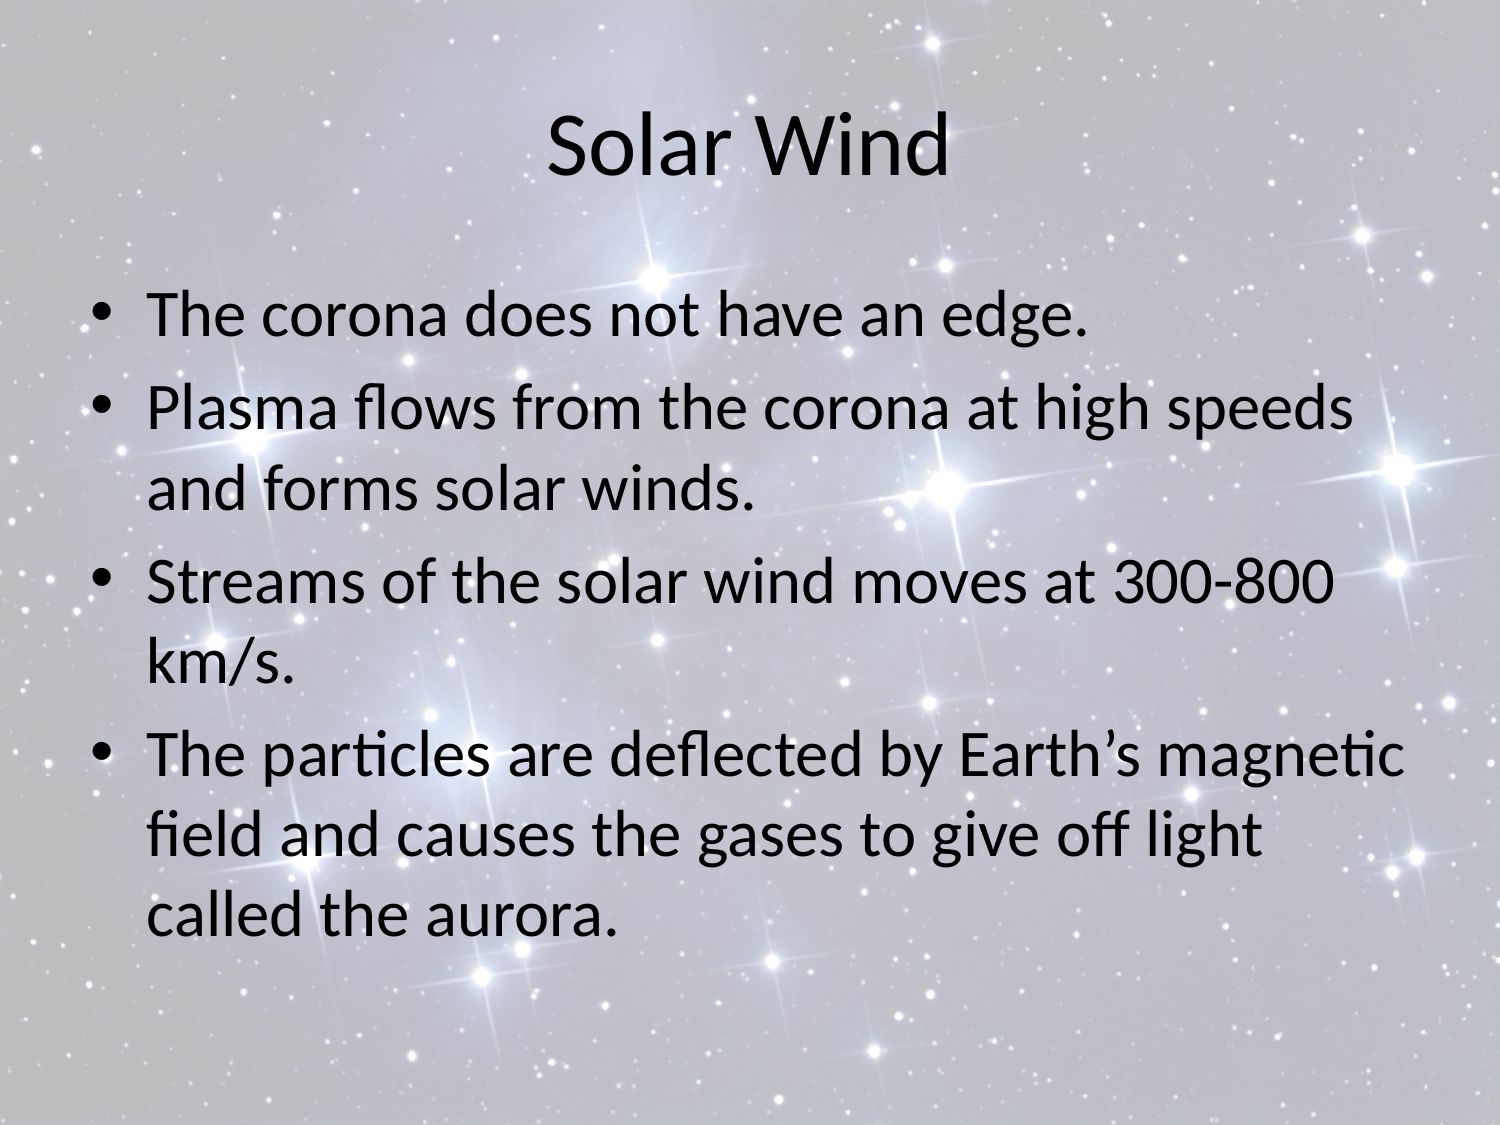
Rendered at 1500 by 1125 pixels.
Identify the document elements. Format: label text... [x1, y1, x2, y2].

title Solar Wind [75, 45, 1425, 233]
list The corona does not have an edge. Plasma flows from the corona at high speeds and forms solar winds. Streams of the solar wind moves at 300-800 km/s. The particles are deflected by Earth’s magnetic field and causes the gases to give off light called the aurora. [75, 262, 1425, 1005]
